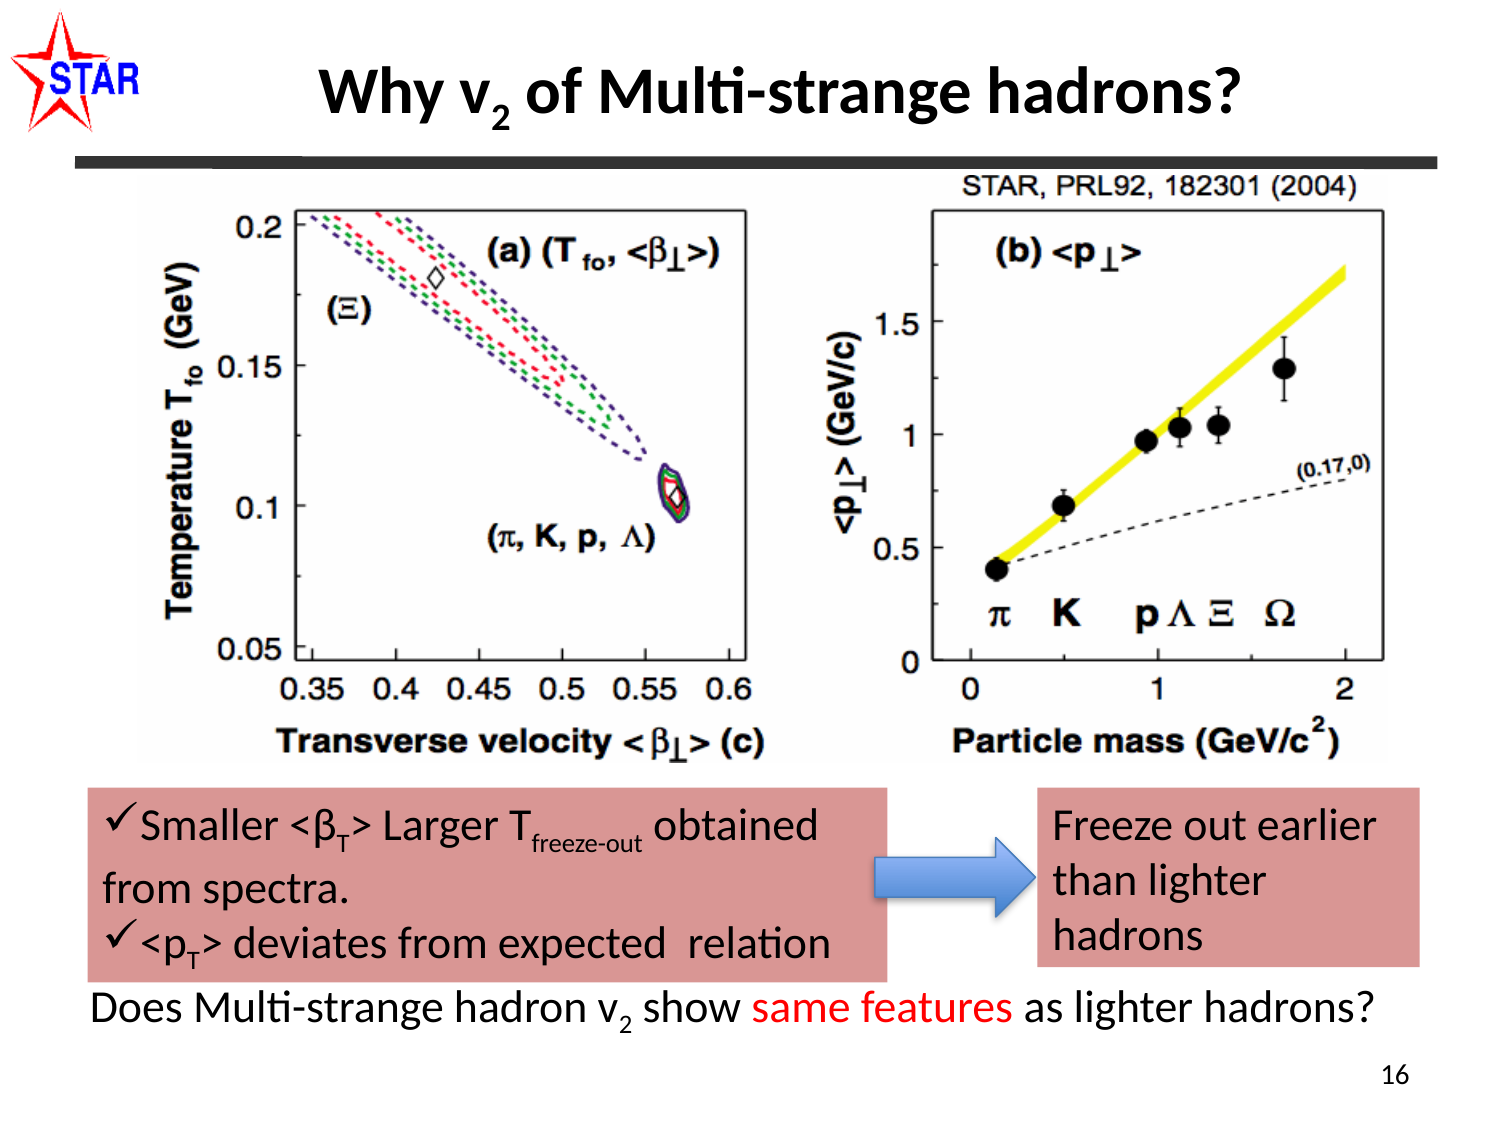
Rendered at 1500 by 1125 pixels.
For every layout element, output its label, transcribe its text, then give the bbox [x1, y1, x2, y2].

text_box Why v2 of Multi-strange hadrons? [174, 39, 1388, 146]
picture [0, 0, 150, 150]
slide_number 16 [1074, 1047, 1425, 1103]
picture [137, 175, 1388, 763]
text_box Freeze out earlier than lighter hadrons [1037, 787, 1420, 968]
text_box Smaller <βT> Larger Tfreeze-out obtained from spectra. <pT> deviates from expected relation [87, 787, 888, 969]
text_box Does Multi-strange hadron v2 show same features as lighter hadrons? [74, 969, 1438, 1047]
text_box [874, 836, 1037, 918]
